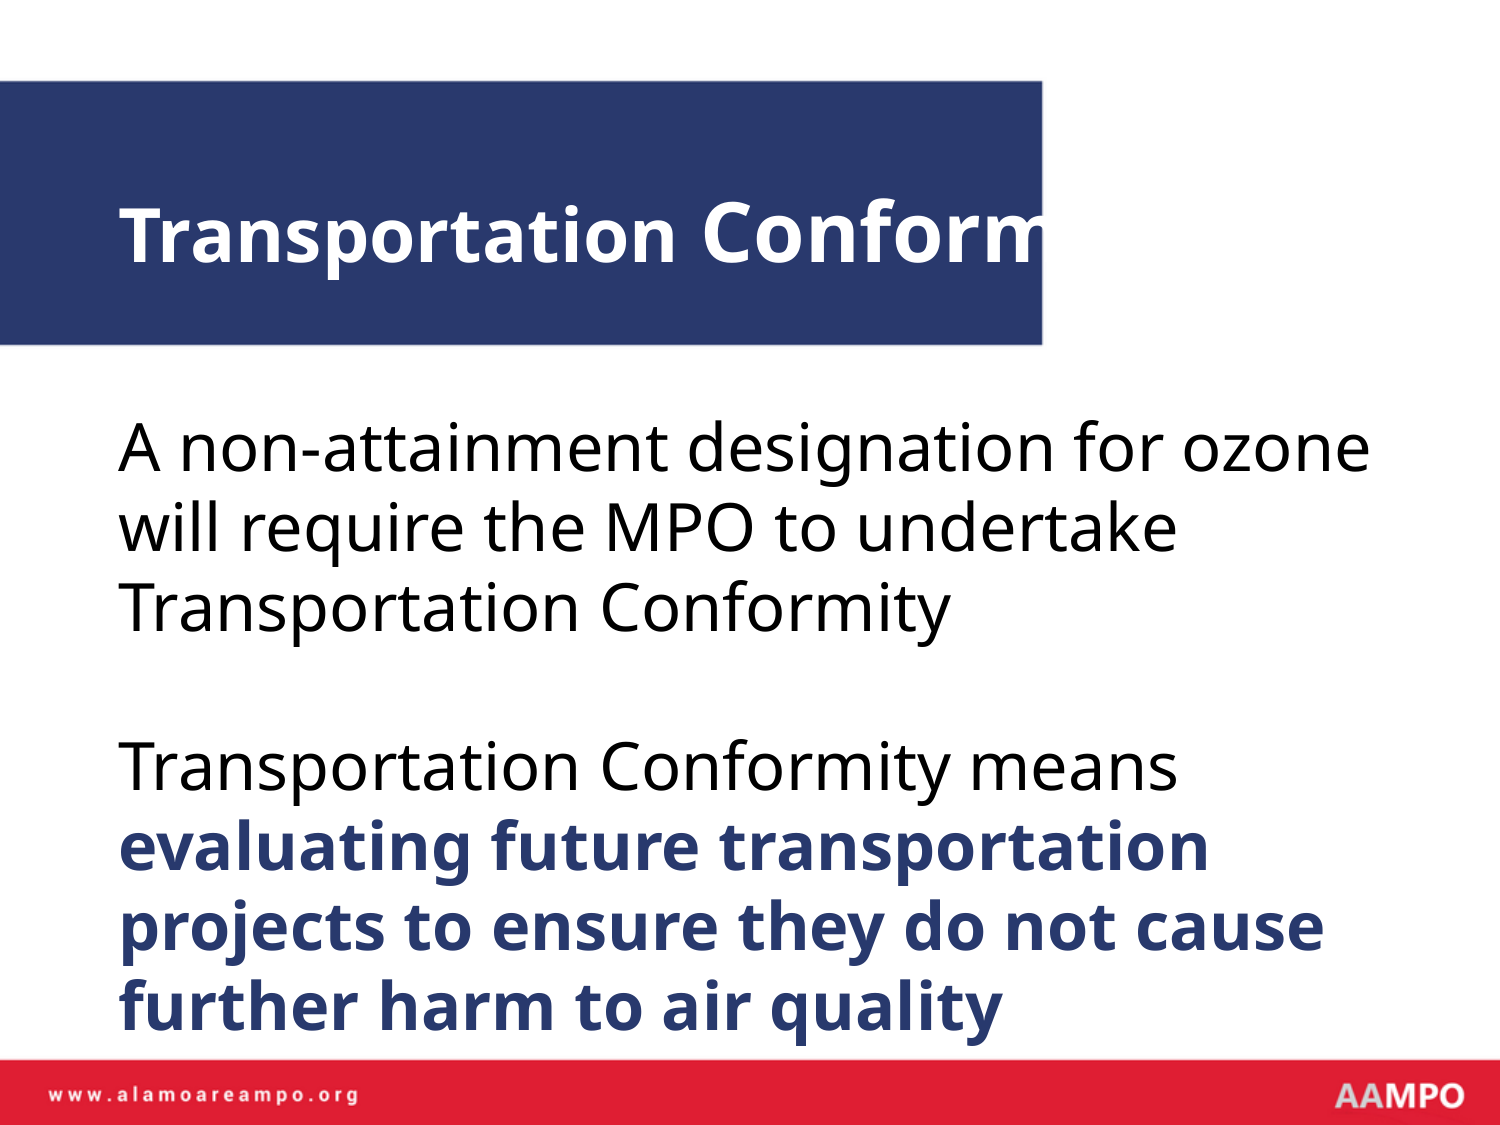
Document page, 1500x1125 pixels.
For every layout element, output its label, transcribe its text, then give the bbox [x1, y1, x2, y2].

title Transportation Conformity [103, 126, 1397, 345]
list A non-attainment designation for ozone will require the MPO to undertake Transportation Conformity Transportation Conformity means evaluating future transportation projects to ensure they do not cause further harm to air quality [103, 396, 1397, 489]
list A non-attainment designation for ozone will require the MPO to undertake Transportation Conformity Transportation Conformity means evaluating future transportation projects to ensure they do not cause further harm to air quality [103, 490, 1397, 972]
picture [0, 0, 1500, 1125]
